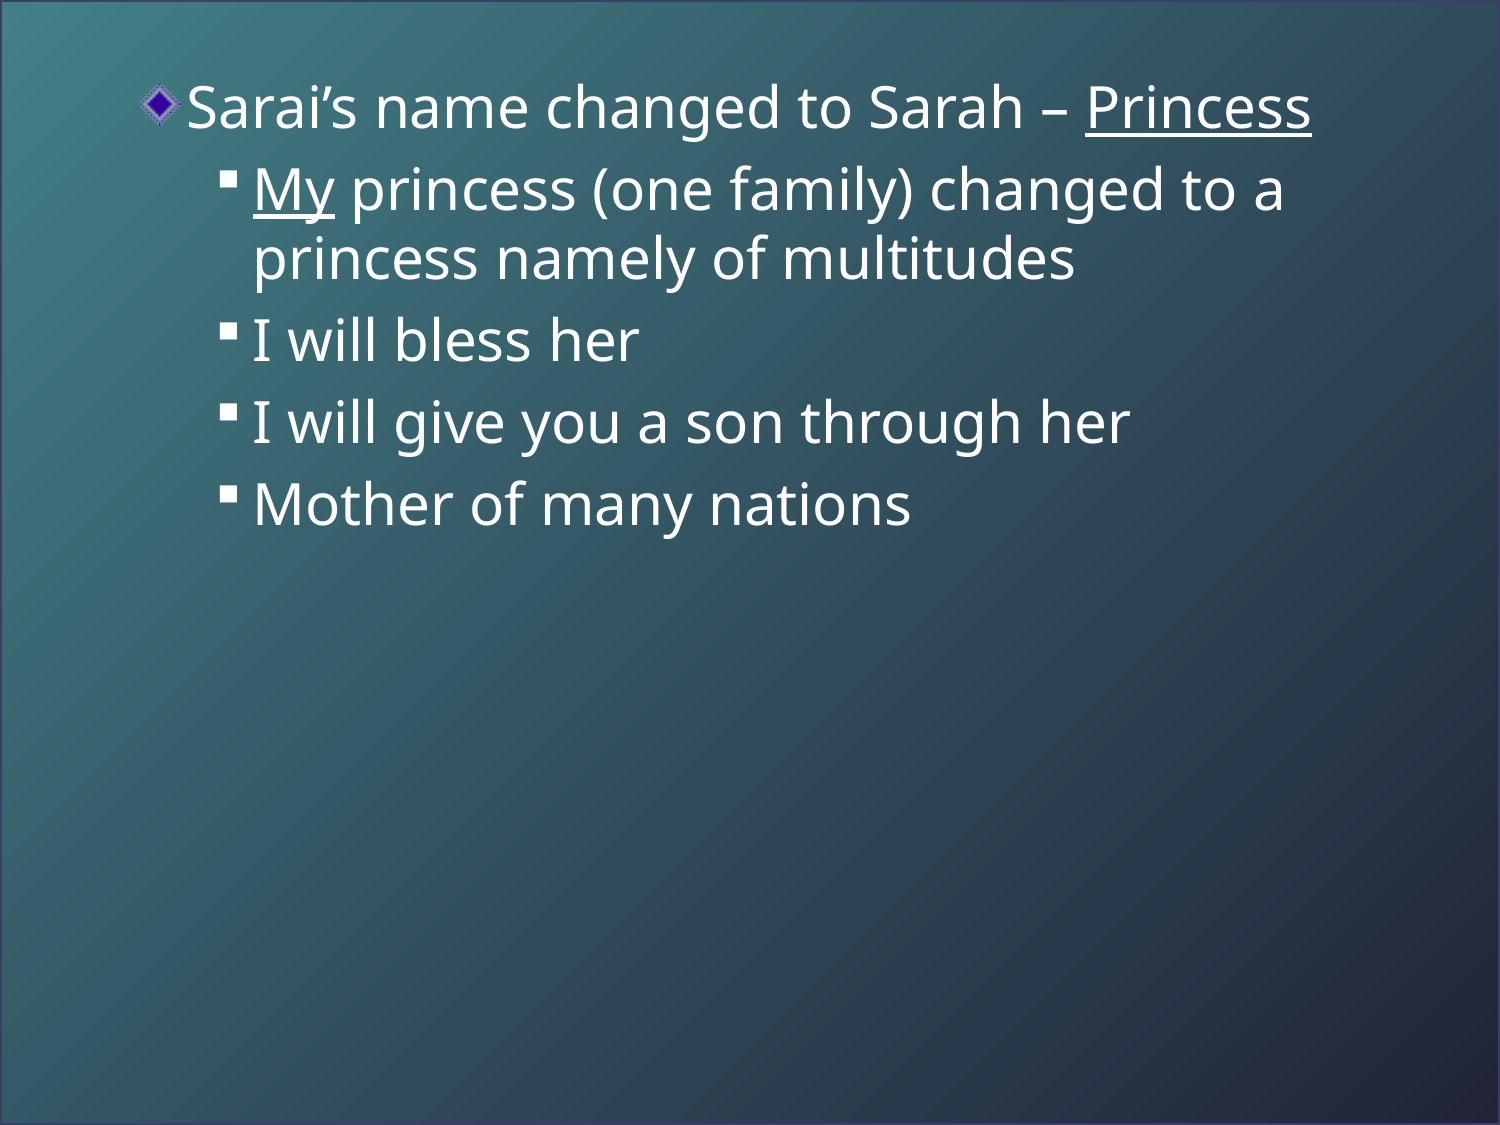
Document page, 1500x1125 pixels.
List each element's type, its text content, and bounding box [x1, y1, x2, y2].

picture [140, 84, 181, 126]
list Sarai’s name changed to Sarah – Princess My princess (one family) changed to a princess namely of multitudes I will bless her I will give you a son through her Mother of many nations [50, 62, 1450, 1075]
